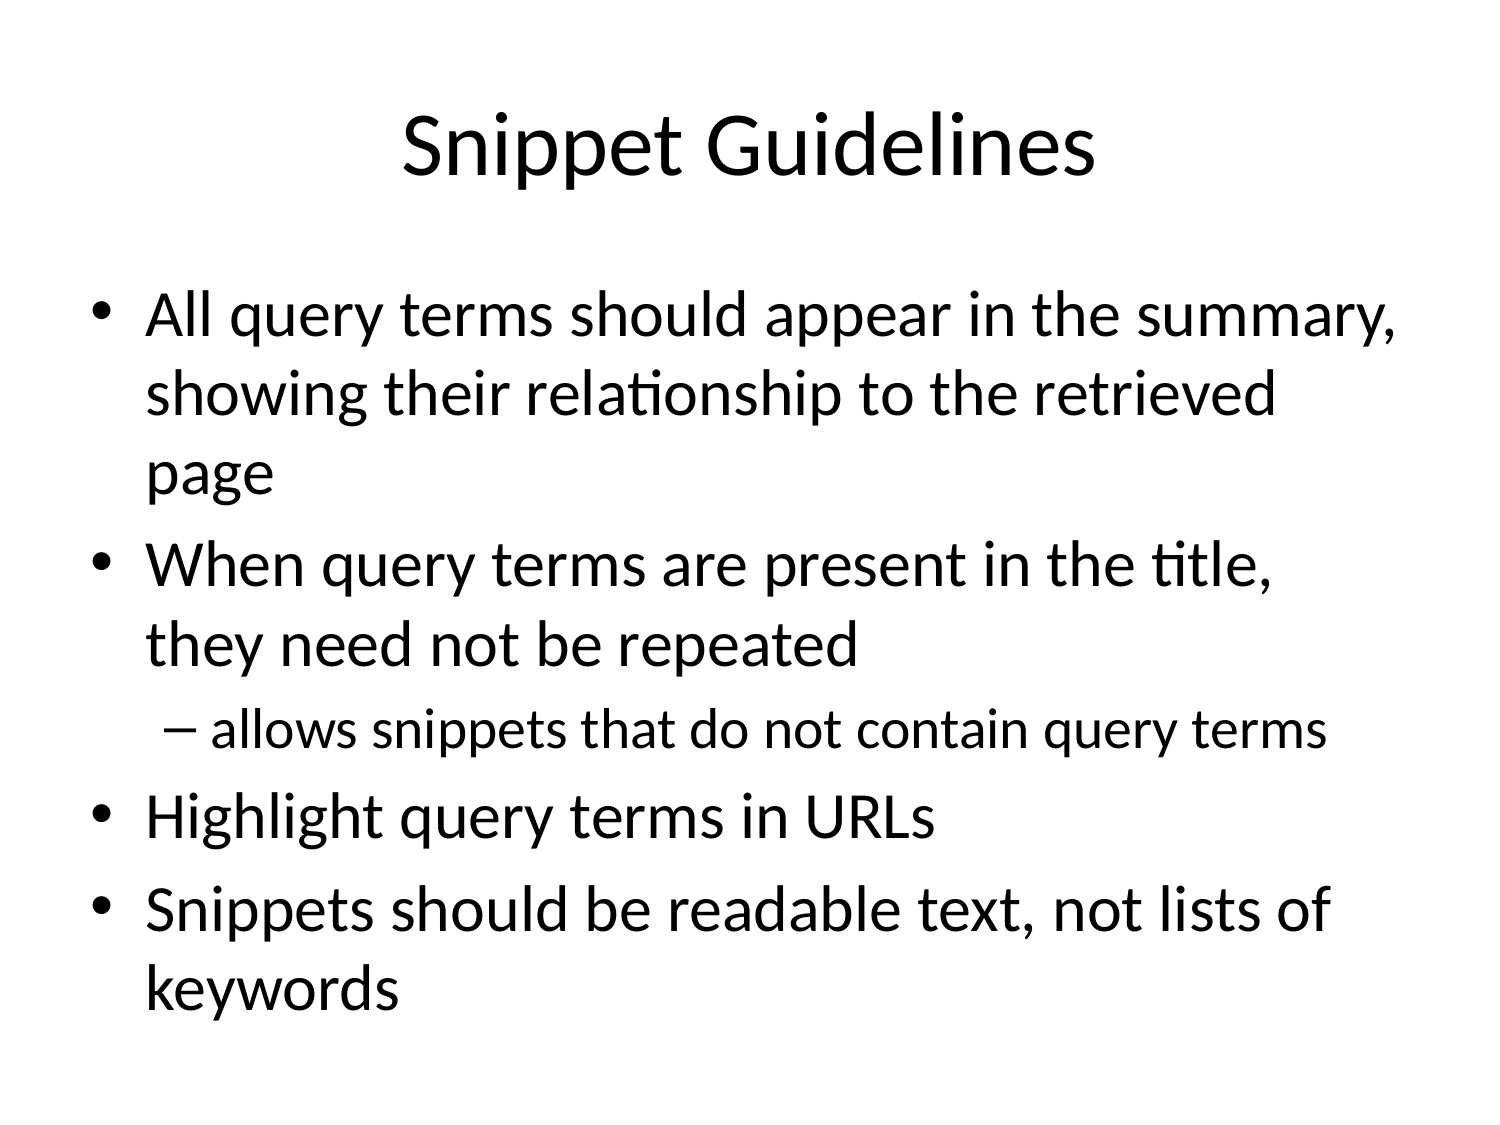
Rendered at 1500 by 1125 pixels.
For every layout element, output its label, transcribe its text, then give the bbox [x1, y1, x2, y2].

list All query terms should appear in the summary, showing their relationship to the retrieved page When query terms are present in the title, they need not be repeated allows snippets that do not contain query terms Highlight query terms in URLs Snippets should be readable text, not lists of keywords [75, 262, 1425, 1038]
title Snippet Guidelines [75, 45, 1425, 233]
